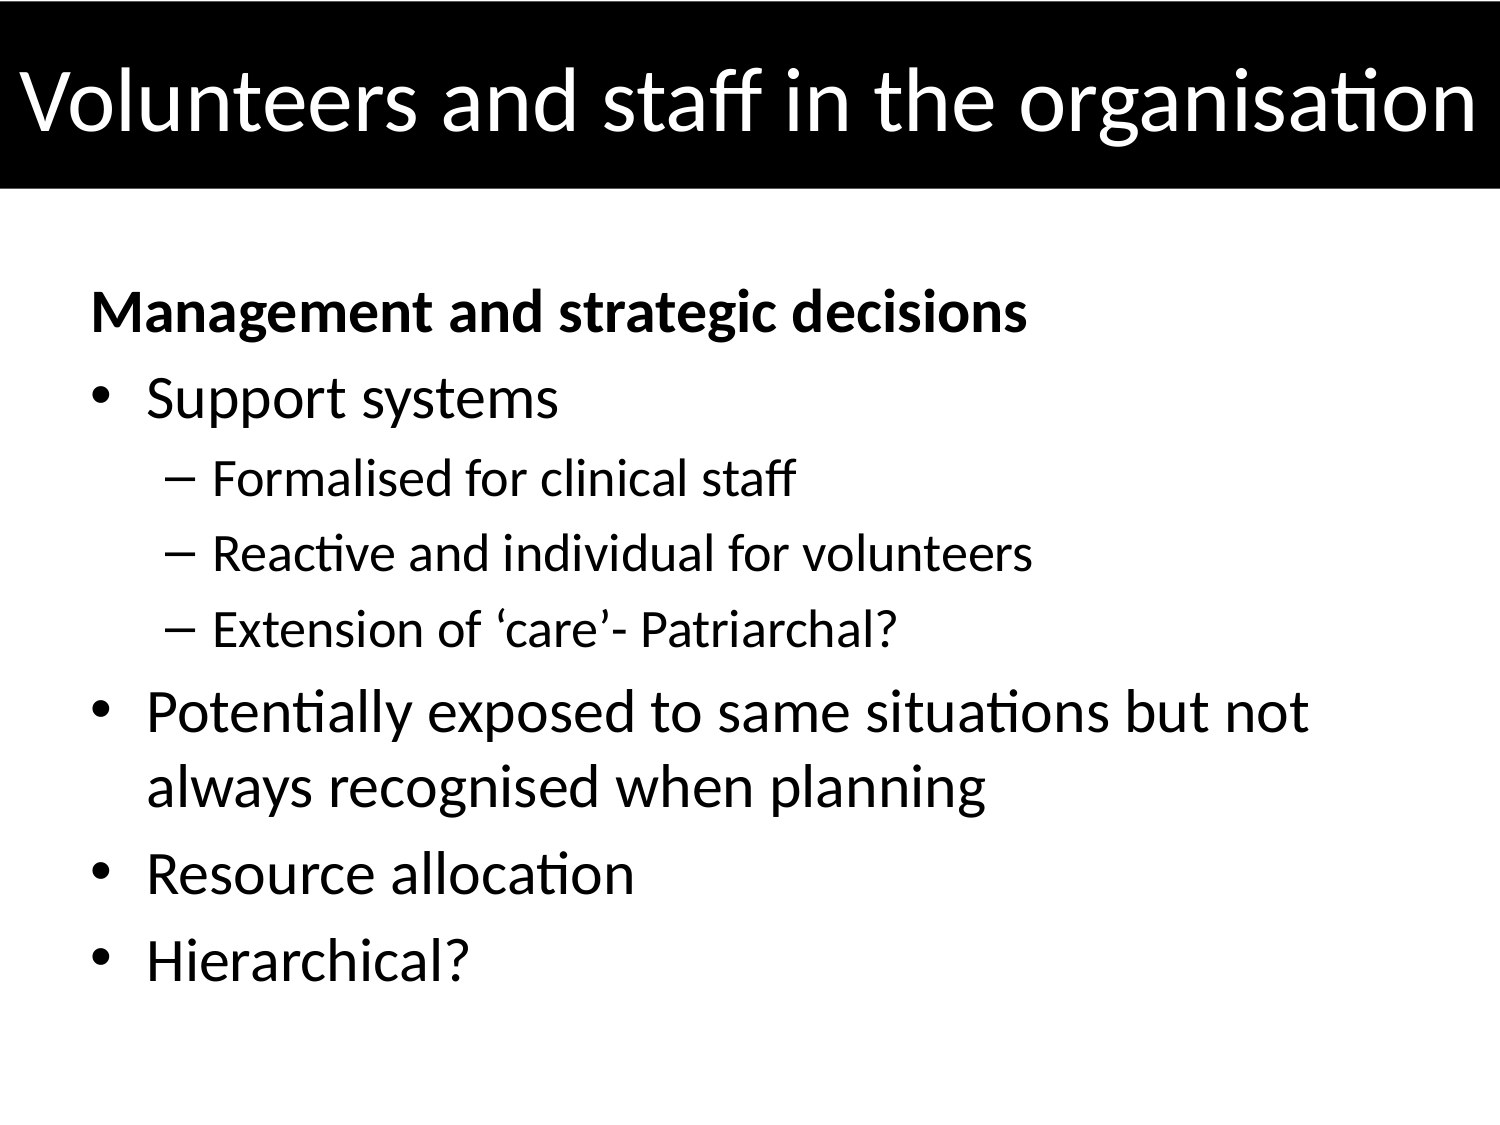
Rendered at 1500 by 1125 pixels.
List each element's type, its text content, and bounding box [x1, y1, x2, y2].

title Volunteers and staff in the organisation [0, 1, 1500, 189]
list Management and strategic decisions Support systems Formalised for clinical staff Reactive and individual for volunteers Extension of ‘care’- Patriarchal? Potentially exposed to same situations but not always recognised when planning Resource allocation Hierarchical? [75, 262, 1425, 1005]
